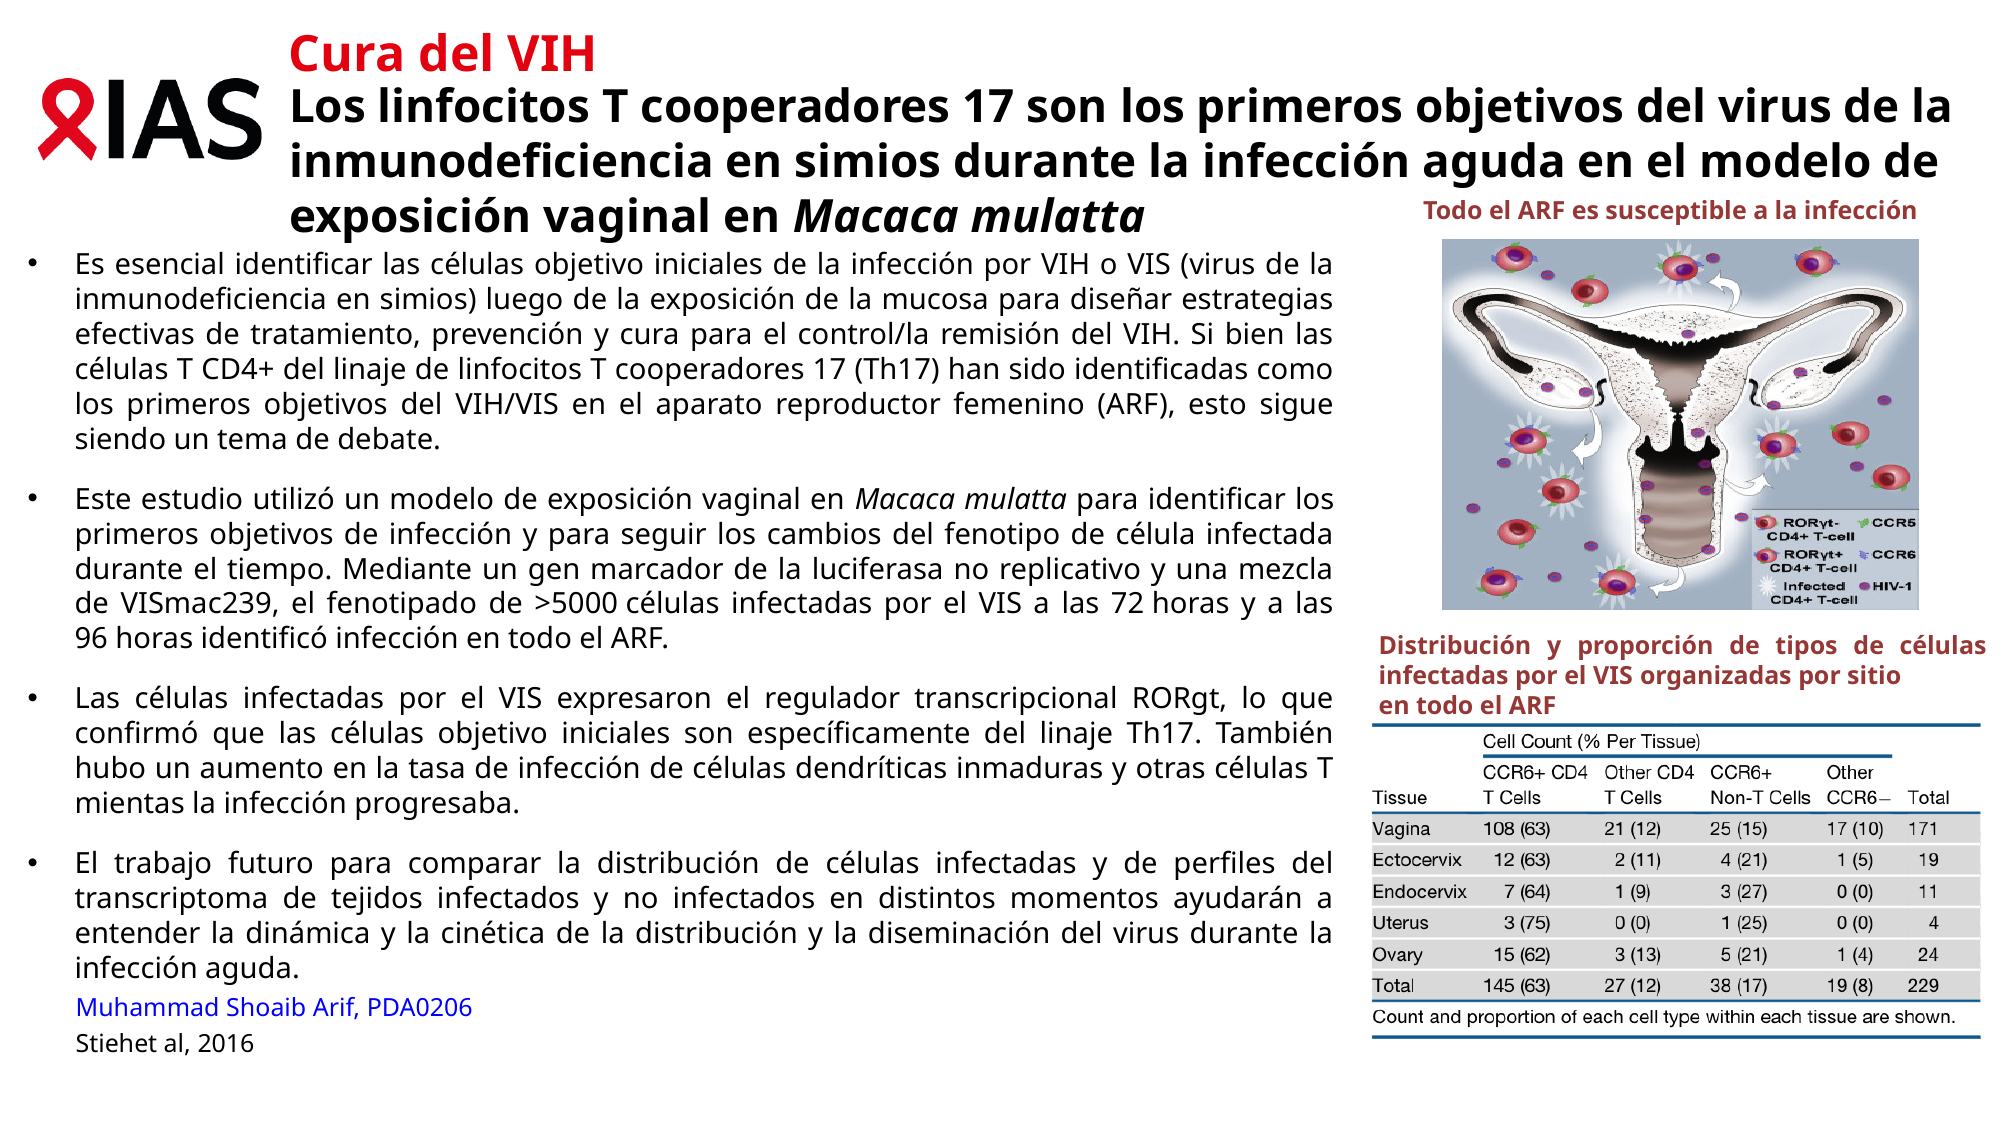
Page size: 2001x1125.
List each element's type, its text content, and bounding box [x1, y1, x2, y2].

text_box Distribución y proporción de tipos de células infectadas por el VIS organizadas por sitio en todo el ARF [1363, 622, 2000, 727]
text_box Cura del VIHY [274, 14, 1275, 89]
picture [1360, 722, 1996, 1052]
text_box Muhammad Shoaib Arif, PDA0206 [60, 984, 711, 1033]
text_box Stiehet al, 2016 [60, 1020, 434, 1065]
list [1442, 239, 1919, 611]
text_box Es esencial identificar las células objetivo iniciales de la infección por VIH o VIS (virus de la inmunodeficiencia en simios) luego de la exposición de la mucosa para diseñar estrategias efectivas de tratamiento, prevención y cura para el control/la remisión del VIH. Si bien las células T CD4+ del linaje de linfocitos T cooperadores 17 (Th17) han sido identificadas como los primeros objetivos del VIH/VIS en el aparato reproductor femenino (ARF), esto sigue siendo un tema de debate. Este estudio utilizó un modelo de exposición vaginal en Macaca mulatta para identificar los primeros objetivos de infección y para seguir los cambios del fenotipo de célula infectada durante el tiempo. Mediante un gen marcador de la luciferasa no replicativo y una mezcla de VISmac239, el fenotipado de >5000 células infectadas por el VIS a las 72 horas y a las 96 horas identificó infección en todo el ARF. Las células infectadas por el VIS expresaron el regulador transcripcional RORgt, lo que confirmó que las células objetivo iniciales son específicamente del linaje Th17. También hubo un aumento en la tasa de infección de células dendríticas inmaduras y otras células T mientas la infección progresaba. El trabajo futuro para comparar la distribución de células infectadas y de perfiles del transcriptoma de tejidos infectados y no infectados en distintos momentos ayudarán a entender la dinámica y la cinética de la distribución y la diseminación del virus durante la infección aguda. [12, 237, 1350, 992]
text_box Todo el ARF es susceptible a la infección [1408, 187, 2000, 232]
picture [37, 78, 262, 161]
title Los linfocitos T cooperadores 17 son los primeros objetivos del virus de la inmunodeficiencia en simios durante la infección aguda en el modelo de exposición vaginal en Macaca mulatta [274, 81, 1974, 238]
